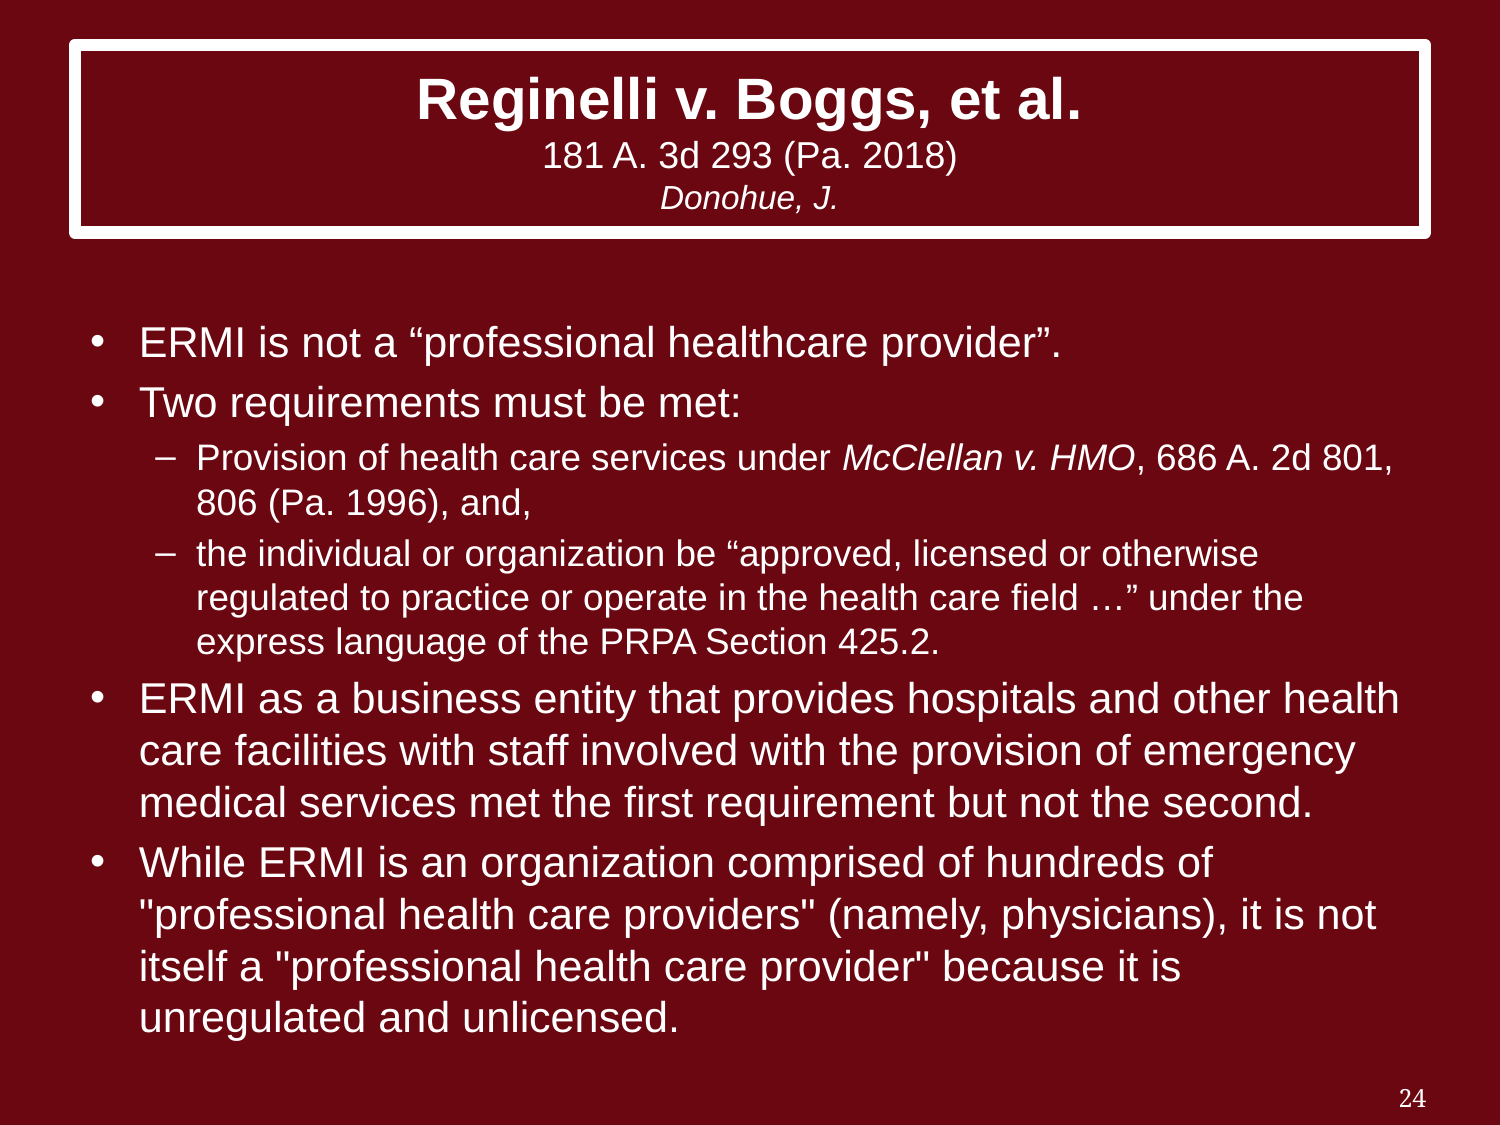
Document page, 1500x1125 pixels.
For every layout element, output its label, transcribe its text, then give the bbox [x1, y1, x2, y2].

list ERMI is not a “professional healthcare provider”. Two requirements must be met: Provision of health care services under McClellan v. HMO, 686 A. 2d 801, 806 (Pa. 1996), and, the individual or organization be “approved, licensed or otherwise regulated to practice or operate in the health care field …” under the express language of the PRPA Section 425.2. ERMI as a business entity that provides hospitals and other health care facilities with staff involved with the provision of emergency medical services met the first requirement but not the second. While ERMI is an organization comprised of hundreds of "professional health care providers" (namely, physicians), it is not itself a "professional health care provider" because it is unregulated and unlicensed. [75, 307, 1425, 1075]
slide_number 24 [1325, 1074, 1500, 1125]
title Reginelli v. Boggs, et al. 181 A. 3d 293 (Pa. 2018) Donohue, J. [75, 45, 1425, 233]
